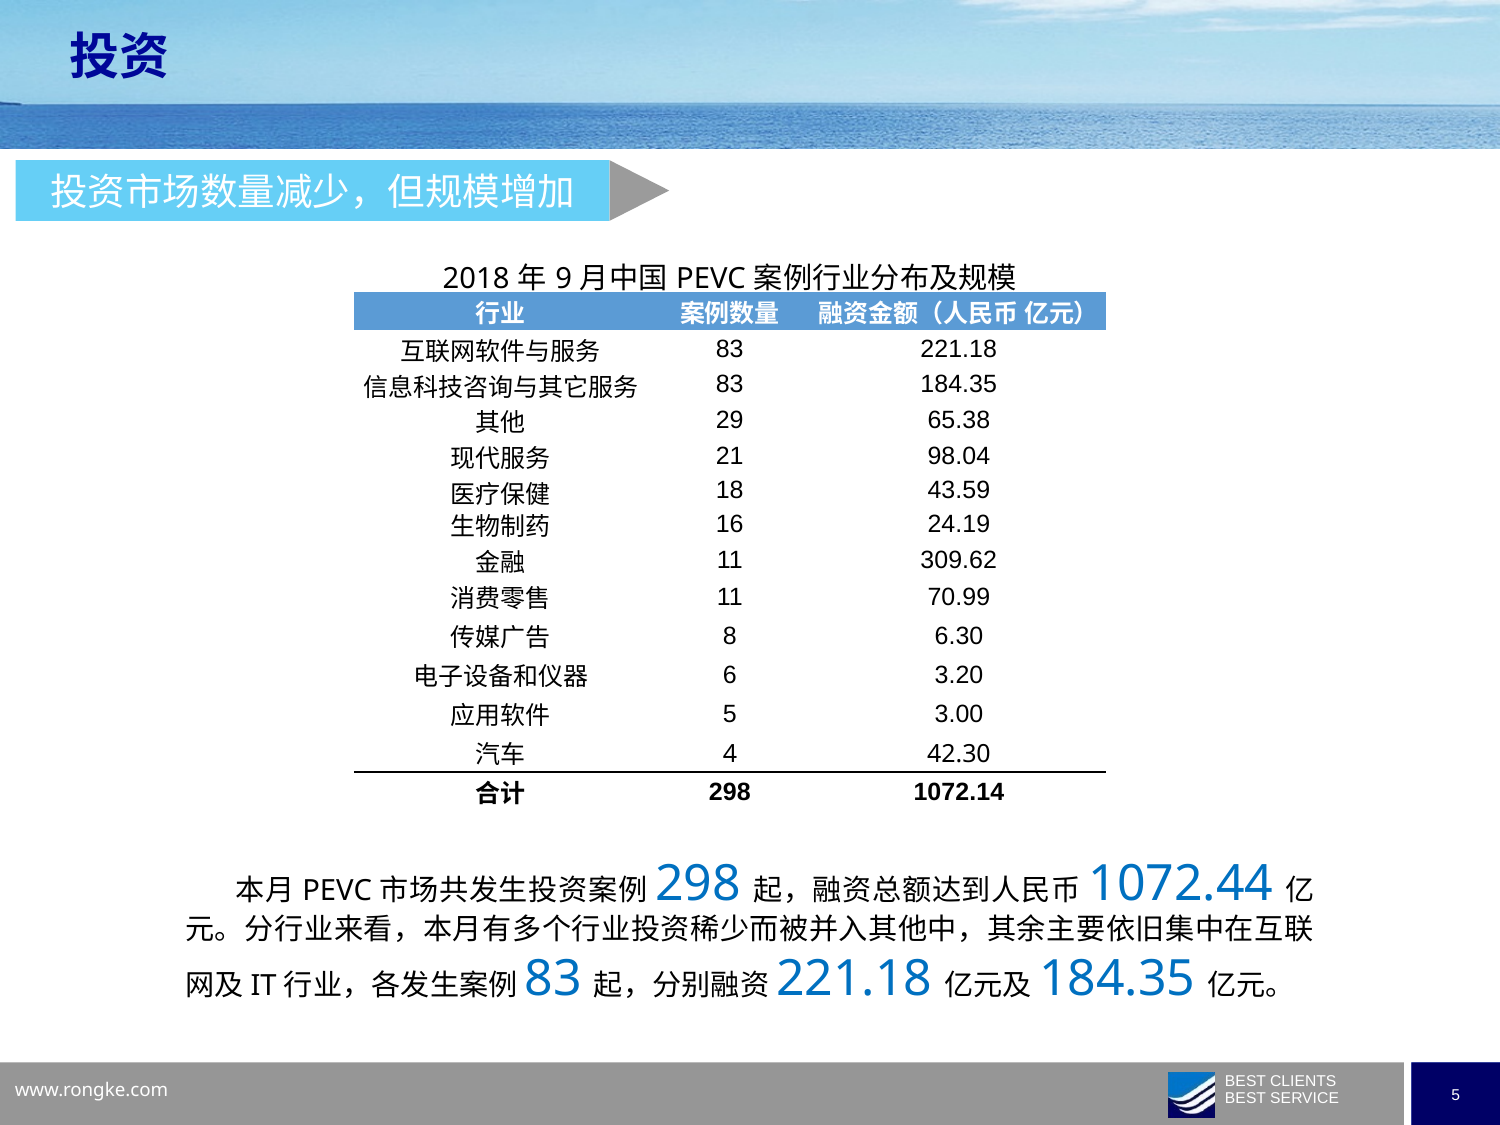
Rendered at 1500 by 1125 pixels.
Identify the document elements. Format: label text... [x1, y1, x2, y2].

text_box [15, 160, 670, 221]
table_cell 其他 [354, 401, 648, 437]
table_cell 221.18 [812, 330, 1106, 365]
table_cell 8 [648, 616, 812, 655]
table_cell 24.19 [812, 505, 1106, 541]
table_cell 18 [648, 473, 812, 505]
table_header 2018年9月中国PEVC案例行业分布及规模 [354, 253, 1106, 292]
table_cell 70.99 [812, 576, 1106, 616]
picture [1168, 1072, 1215, 1118]
table_cell 融资金额（人民币 亿元） [812, 292, 1106, 330]
table_cell 电子设备和仪器 [354, 655, 648, 694]
table_cell 合计 [354, 773, 648, 811]
table_cell 3.20 [812, 655, 1106, 694]
table_cell 11 [648, 541, 812, 576]
text_box 投资 [54, 23, 1405, 128]
table_cell 309.62 [812, 541, 1106, 576]
table_cell 现代服务 [354, 437, 648, 473]
table_cell 98.04 [812, 437, 1106, 473]
table_cell 互联网软件与服务 [354, 330, 648, 365]
table_cell 生物制药 [354, 505, 648, 541]
table_cell 汽车 [354, 733, 648, 771]
table_cell 11 [648, 576, 812, 616]
table_cell 金融 [354, 541, 648, 576]
table_cell 184.35 [812, 365, 1106, 401]
table_cell 83 [648, 330, 812, 365]
table_cell 信息科技咨询与其它服务 [354, 365, 648, 401]
table_cell 21 [648, 437, 812, 473]
table_cell 传媒广告 [354, 616, 648, 655]
table_cell 行业 [354, 292, 648, 330]
table_cell 16 [648, 505, 812, 541]
table_cell 6.30 [812, 616, 1106, 655]
table_cell 43.59 [812, 473, 1106, 505]
table_cell 消费零售 [354, 576, 648, 616]
table_cell 4 [648, 733, 812, 771]
table_cell 6 [648, 655, 812, 694]
table_cell 65.38 [812, 401, 1106, 437]
table_cell 3.00 [812, 694, 1106, 733]
table_cell 医疗保健 [354, 473, 648, 505]
table_cell 298 [648, 773, 812, 811]
table_cell 1072.14 [812, 773, 1106, 811]
table_cell 应用软件 [354, 694, 648, 733]
table_cell 5 [648, 694, 812, 733]
table_cell 42.30 [812, 733, 1106, 771]
picture [0, 0, 1500, 149]
table_cell 29 [648, 401, 812, 437]
table_cell 案例数量 [648, 292, 812, 330]
table_cell 83 [648, 365, 812, 401]
text_box 本月PEVC市场共发生投资案例298起，融资总额达到人民币1072.44亿元。分行业来看，本月有多个行业投资稀少而被并入其他中，其余主要依旧集中在互联网及IT行业，各发生案例83起，分别融资221.18亿元及184.35亿元。 [170, 843, 1330, 1013]
